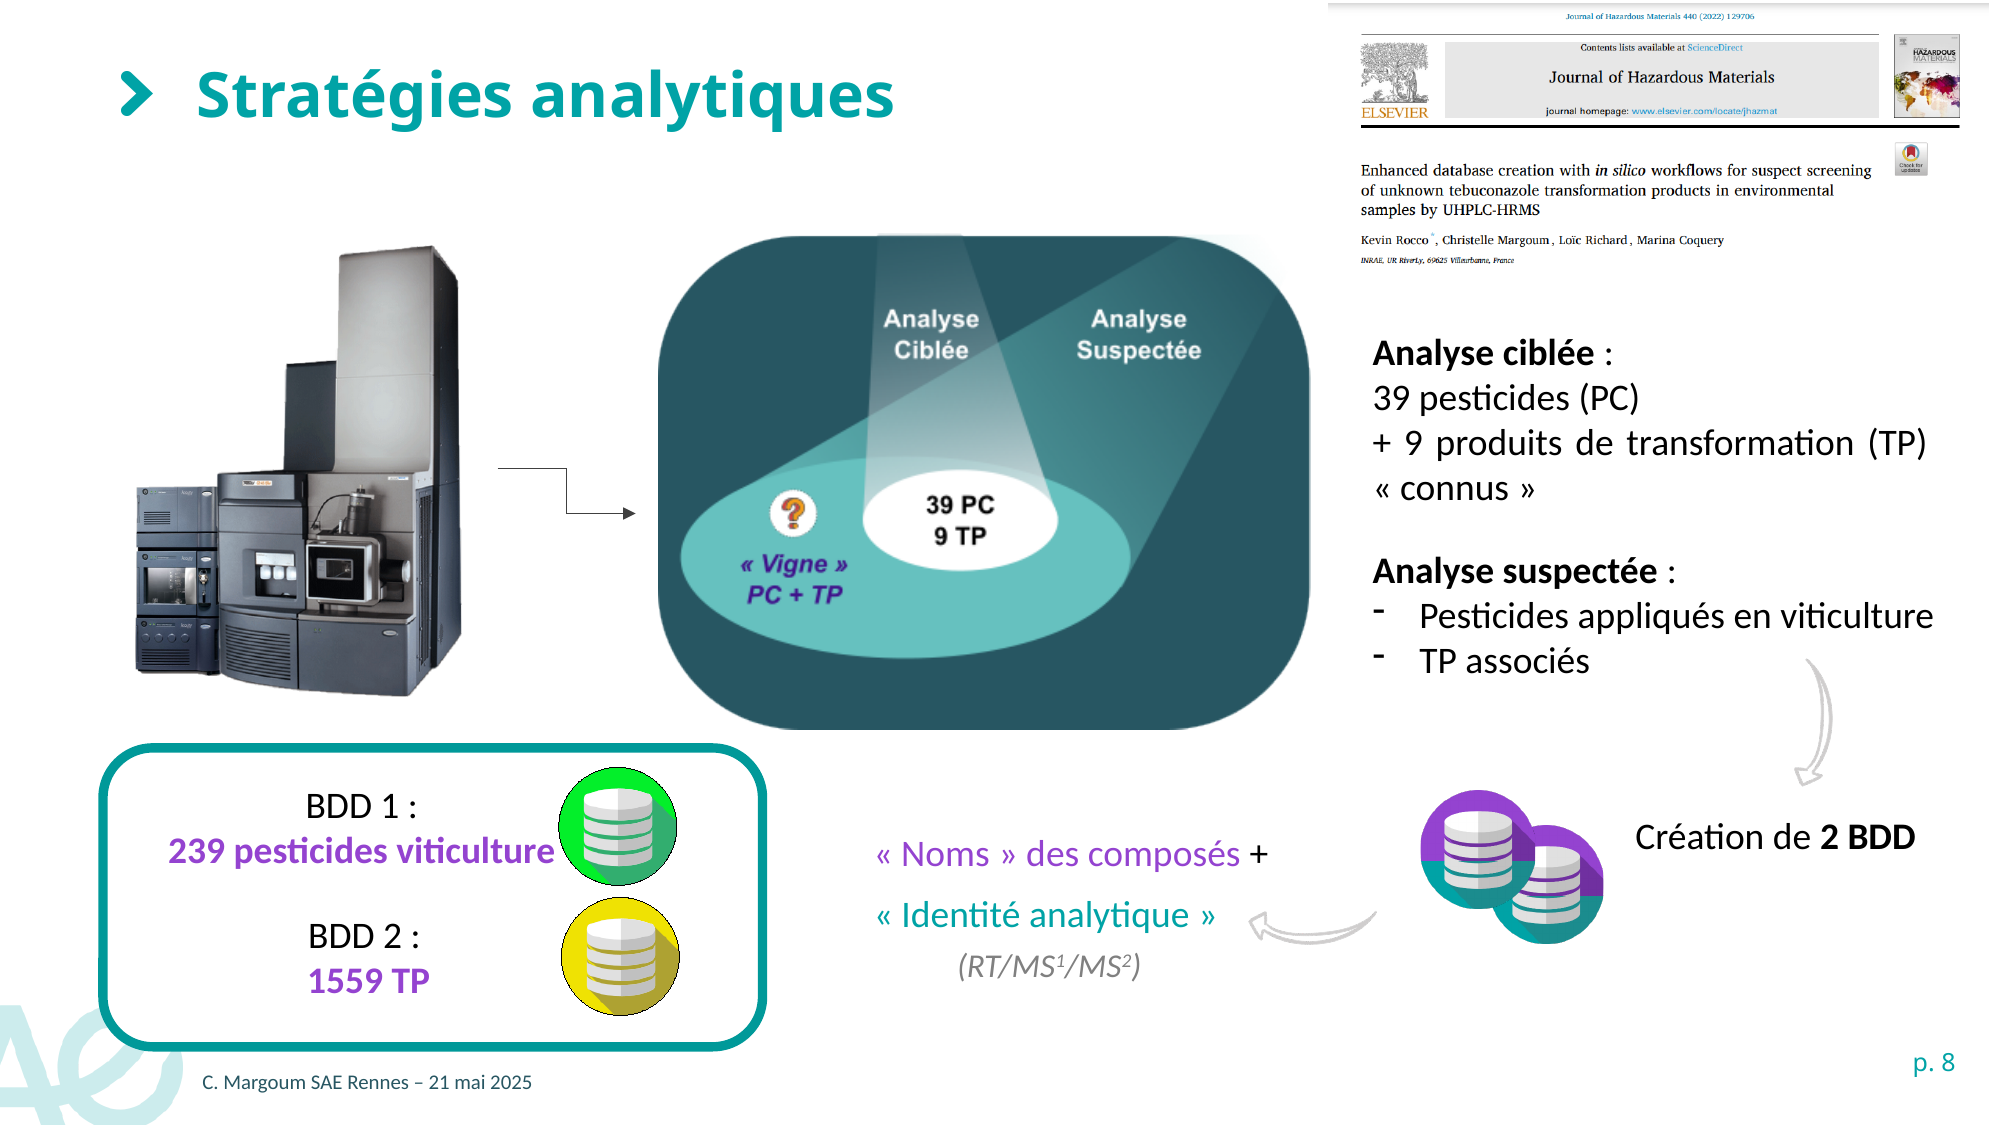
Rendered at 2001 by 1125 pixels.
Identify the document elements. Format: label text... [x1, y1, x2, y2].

text_box Analyse ciblée : 39 pesticides (PC) + 9 produits de transformation (TP) « connus » [1357, 321, 1943, 516]
text_box Création de 2 BDD [1620, 804, 1944, 865]
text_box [135, 244, 462, 697]
picture [121, 71, 154, 116]
text_box Analyse suspectée : Pesticides appliqués en viticulture TP associés [1357, 538, 1985, 689]
text_box Stratégies analytiques [121, 24, 1328, 171]
text_box BDD 1 : 239 pesticides viticulture [153, 773, 558, 879]
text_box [497, 468, 636, 514]
text_box BDD 2 : 1559 TP [292, 903, 445, 1009]
picture [1740, 676, 1874, 791]
picture [558, 767, 677, 886]
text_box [1420, 790, 1535, 909]
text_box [1488, 825, 1604, 944]
text_box (RT/MS1/MS2) [942, 937, 1157, 992]
text_box « Identité analytique » [858, 883, 1242, 943]
picture [0, 996, 329, 1125]
picture [658, 233, 1311, 730]
picture [1244, 853, 1377, 986]
picture [1328, 3, 1989, 268]
text_box « Noms » des composés + [858, 822, 1284, 882]
picture [561, 897, 680, 1016]
text_box [101, 746, 764, 1048]
